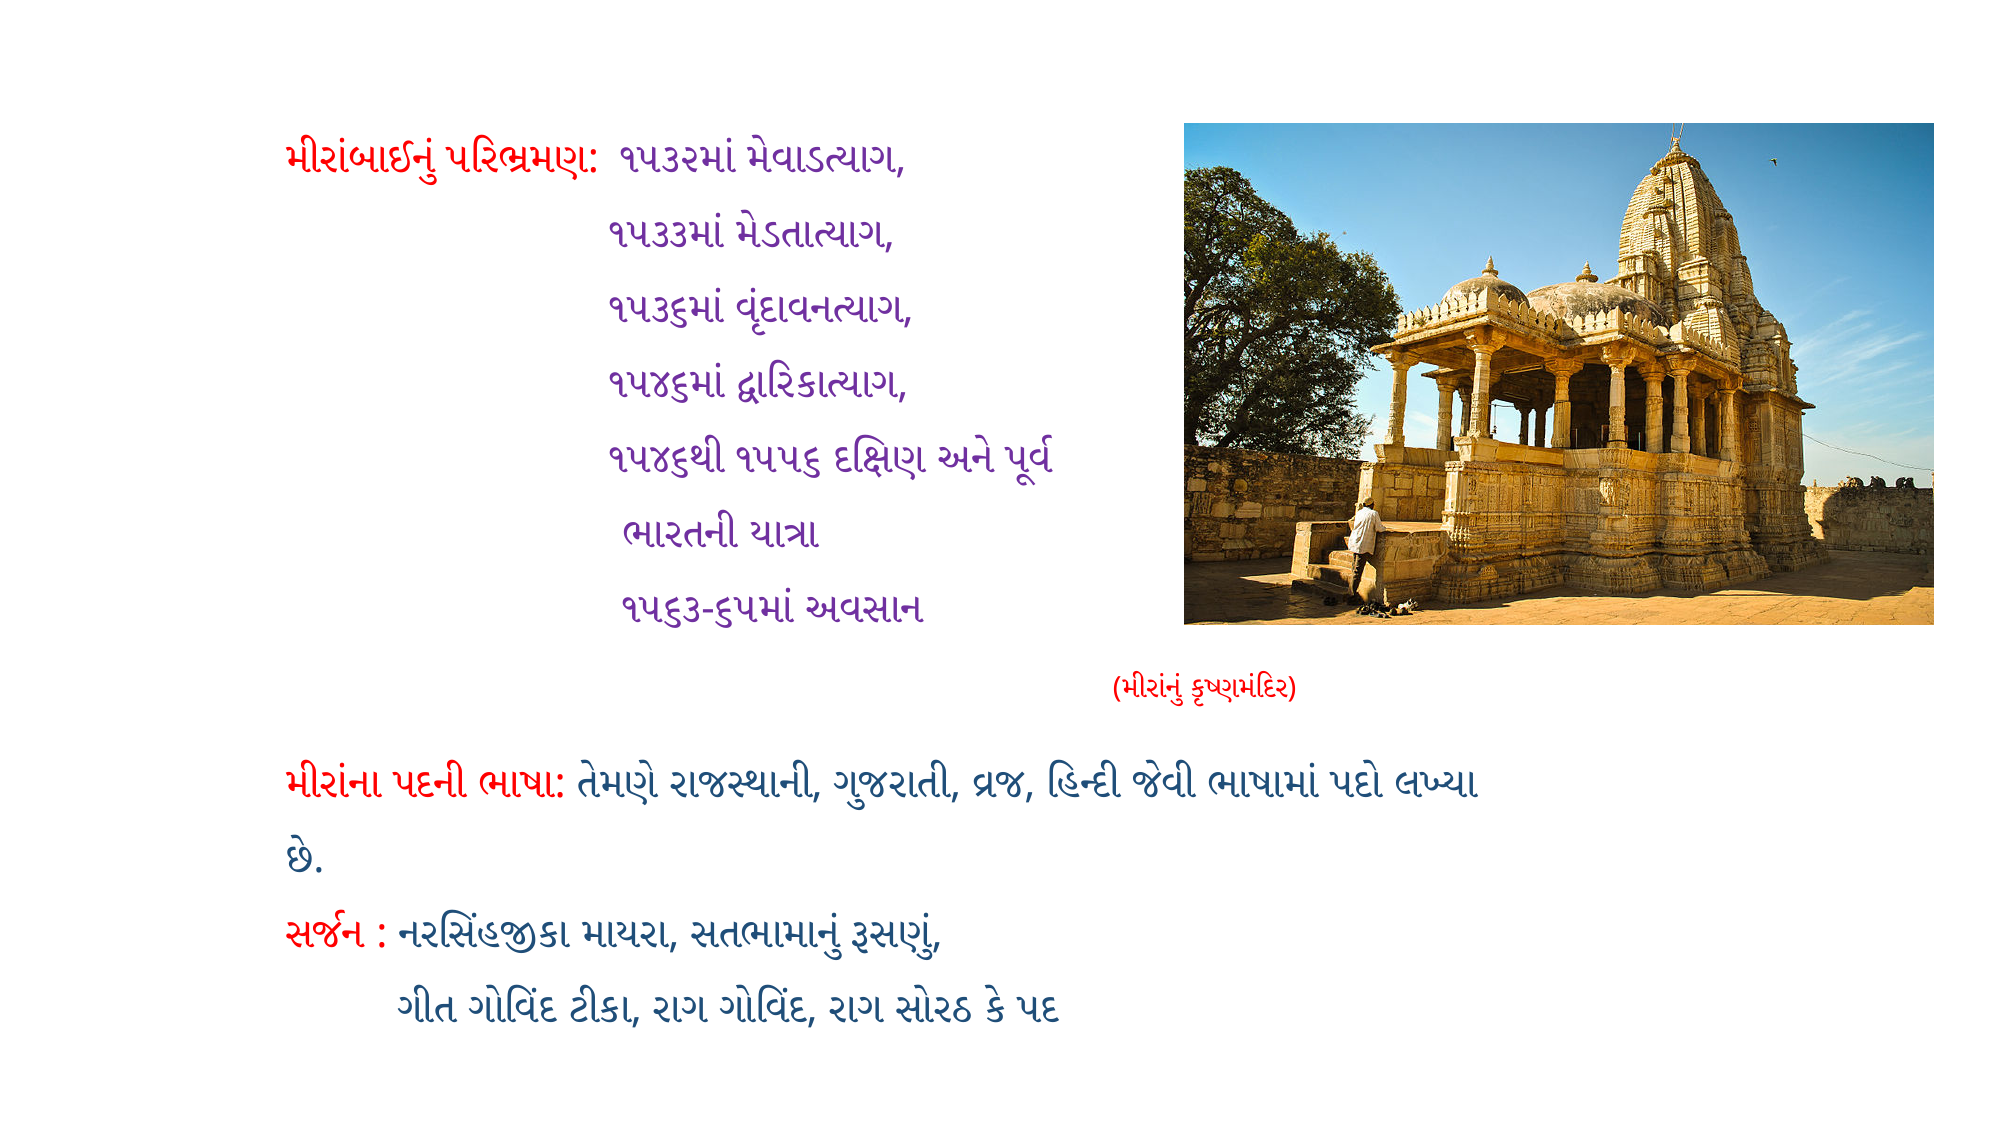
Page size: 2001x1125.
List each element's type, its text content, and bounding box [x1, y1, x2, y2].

picture [1184, 123, 1934, 626]
text_box મીરાંબાઈનું પરિભ્રમણ: ૧૫૩૨માં મેવાડત્યાગ, ૧૫૩૩માં મેડતાત્યાગ, ૧૫૩૬માં વૃંદાવનત્યાગ, ૧૫૪૬માં દ્વારિકાત્યાગ, ૧૫૪૬થી ૧૫૫૬ દક્ષિણ અને પૂર્વ ભારતની યાત્રા ૧૫૬૩-૬૫માં અવસાન (મીરાંનું કૃષ્ણમંદિર) મીરાંના પદની ભાષા: તેમણે રાજસ્થાની, ગુજરાતી, વ્રજ, હિન્દી જેવી ભાષામાં પદો લખ્યા છે. સર્જન : નરસિંહજીકા માયરા, સતભામાનું રૂસણું, ગીત ગોવિંદ ટીકા, રાગ ગોવિંદ, રાગ સોરઠ કે પદ [270, 123, 1500, 1039]
